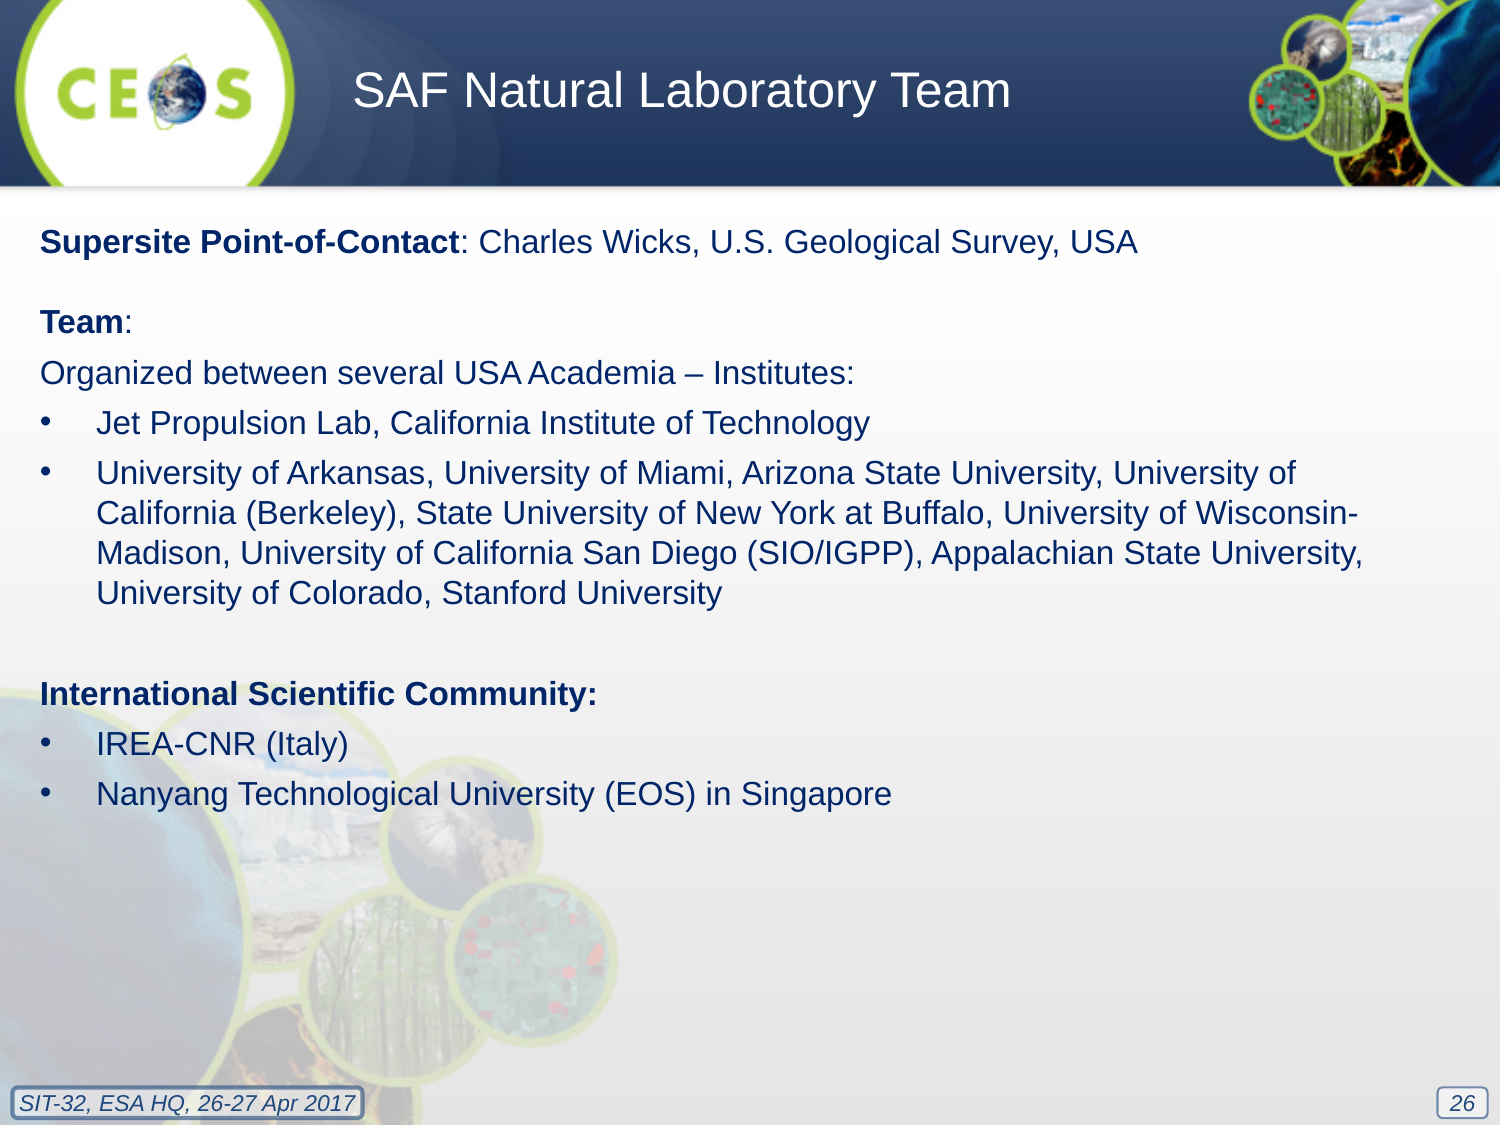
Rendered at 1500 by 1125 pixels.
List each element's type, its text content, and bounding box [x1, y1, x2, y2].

list Supersite Point-of-Contact: Charles Wicks, U.S. Geological Survey, USA Team: Organized between several USA Academia – Institutes: Jet Propulsion Lab, California Institute of Technology University of Arkansas, University of Miami, Arizona State University, University of California (Berkeley), State University of New York at Buffalo, University of Wisconsin-Madison, University of California San Diego (SIO/IGPP), Appalachian State University, University of Colorado, Stanford University International Scientific Community: IREA-CNR (Italy) Nanyang Technological University (EOS) in Singapore [24, 212, 1413, 1050]
picture [0, 0, 1500, 1125]
list SAF Natural Laboratory Team [337, 50, 1150, 138]
slide_number 26 [1436, 1086, 1489, 1120]
